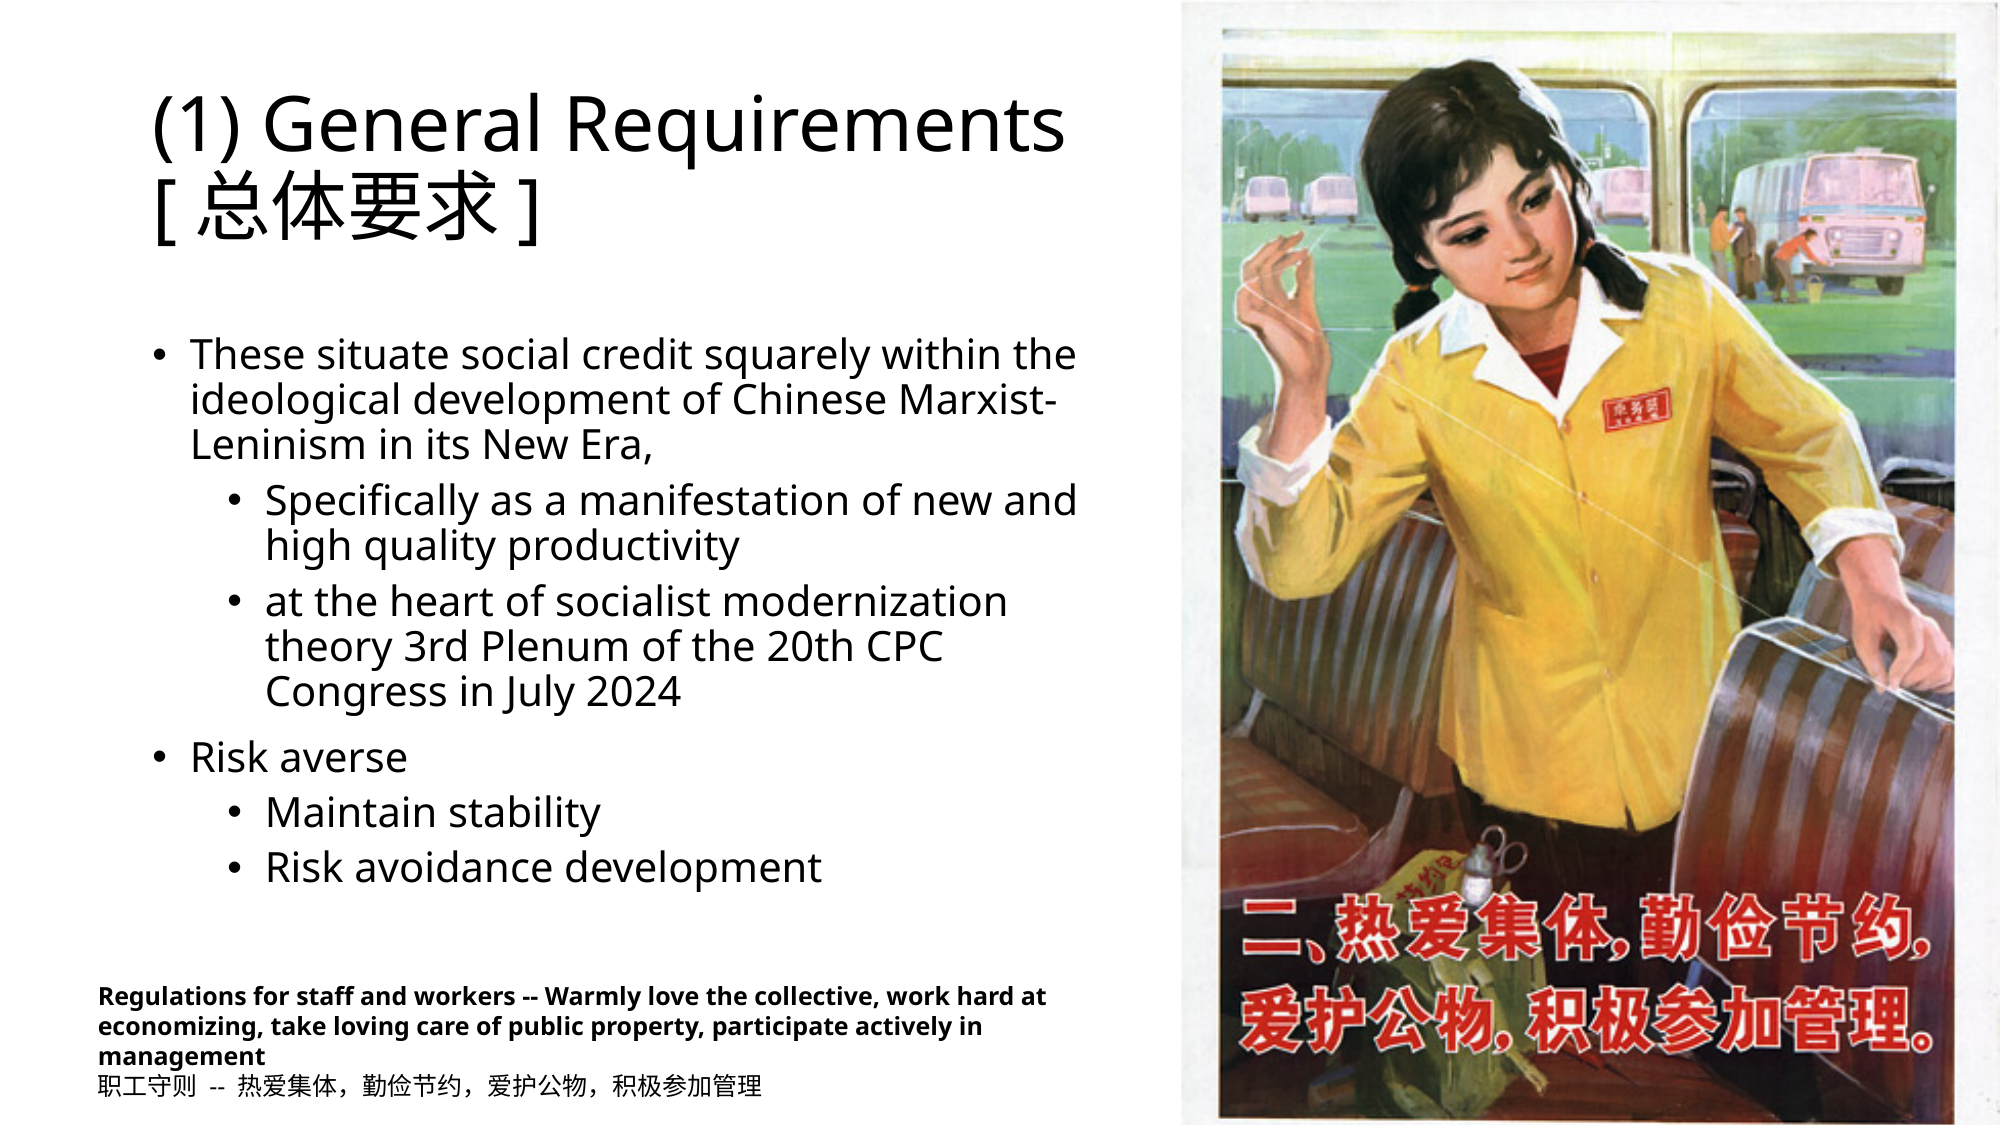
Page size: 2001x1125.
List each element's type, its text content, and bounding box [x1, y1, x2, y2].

text_box [0, 0, 1180, 1125]
text_box Regulations for staff and workers -- Warmly love the collective, work hard at economizing, take loving care of public property, participate actively in management 职工守则 -- 热爱集体，勤俭节约，爱护公物，积极参加管理 [83, 973, 1152, 1125]
list These situate social credit squarely within the ideological development of Chinese Marxist-Leninism in its New Era, Specifically as a manifestation of new and high quality productivity at the heart of socialist modernization theory 3rd Plenum of the 20th CPC Congress in July 2024 Risk averse Maintain stability Risk avoidance development [137, 326, 1122, 939]
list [1180, 0, 2000, 1125]
title (1) General Requirements [总体要求] [137, 45, 1122, 292]
